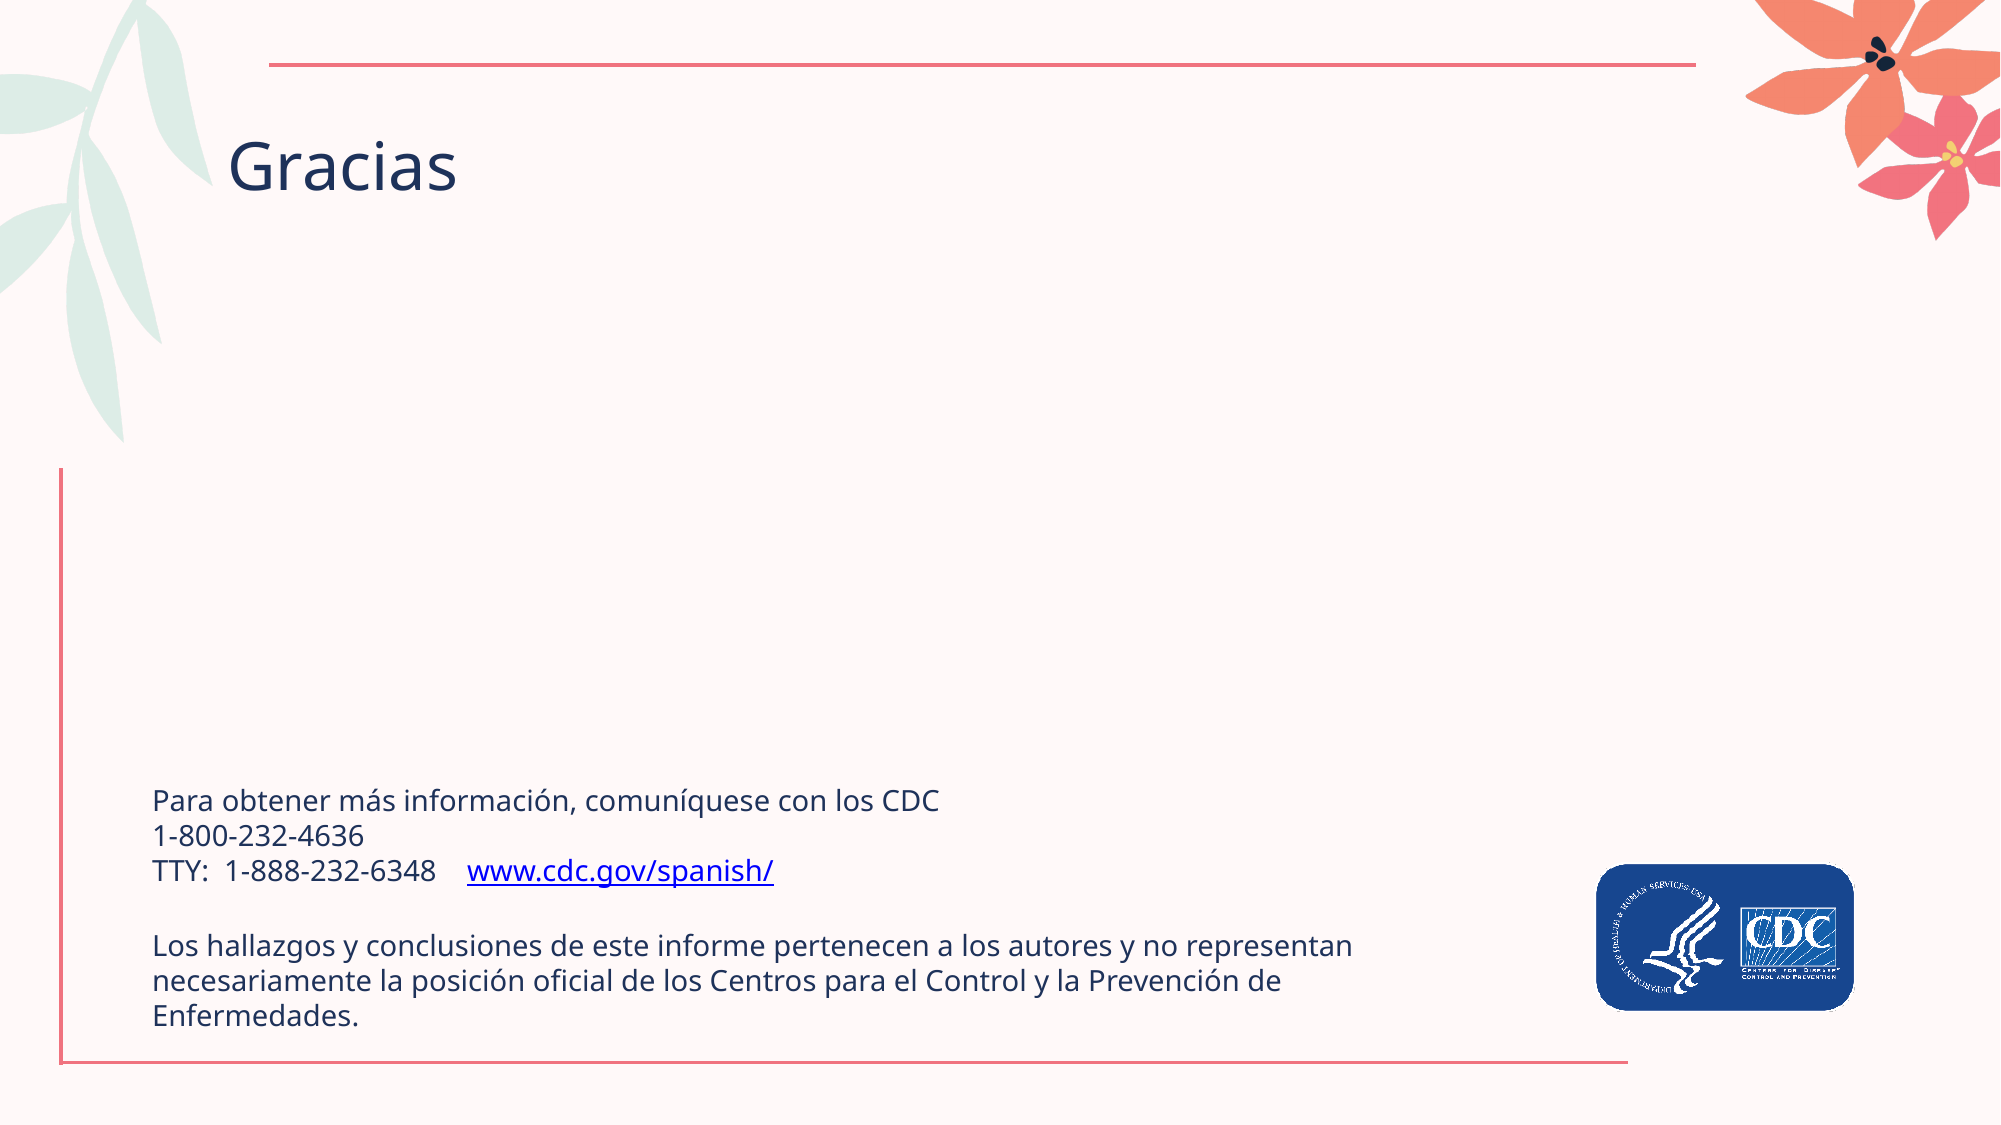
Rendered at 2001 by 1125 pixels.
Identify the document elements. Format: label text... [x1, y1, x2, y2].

title Gracias [137, 59, 1863, 278]
picture [1594, 862, 1855, 1012]
picture [0, 0, 480, 571]
picture [1594, 0, 2001, 403]
